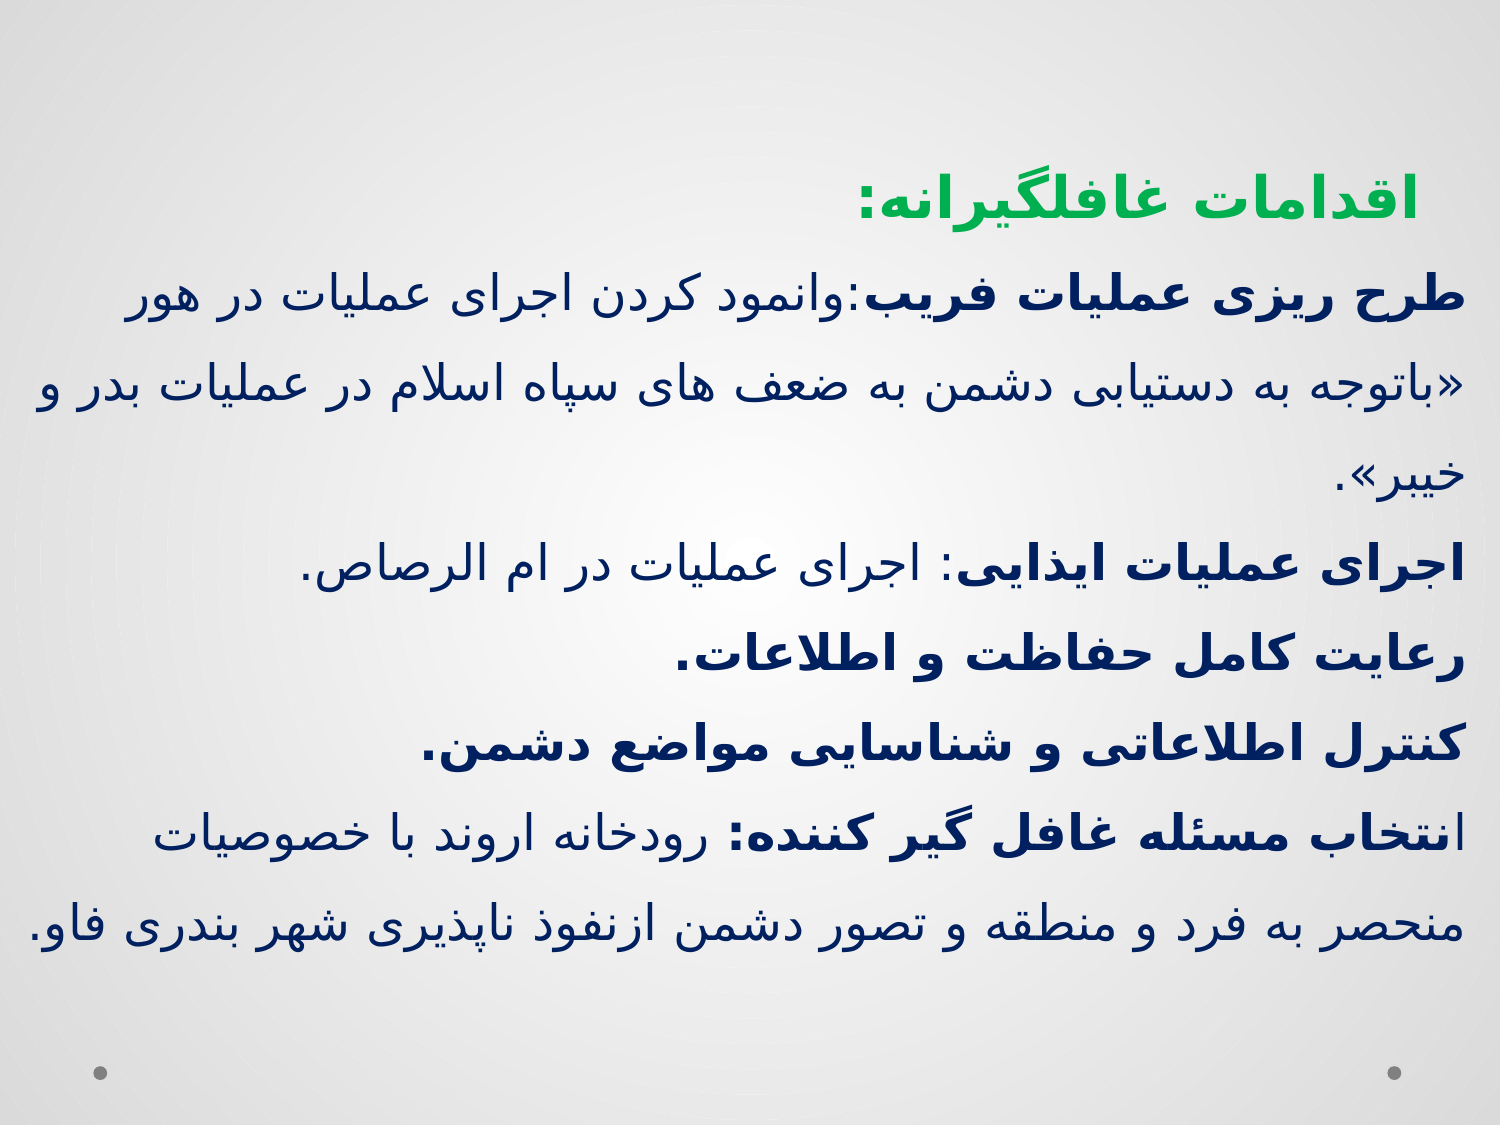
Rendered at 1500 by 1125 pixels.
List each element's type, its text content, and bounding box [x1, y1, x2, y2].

title اقدامات غافلگیرانه: طرح ریزی عملیات فریب:وانمود کردن اجرای عملیات در هور «باتوجه به دستیابی دشمن به ضعف های سپاه اسلام در عملیات بدر و خیبر». اجرای عملیات ایذایی: اجرای عملیات در ام الرصاص. رعایت کامل حفاظت و اطلاعات. کنترل اطلاعاتی و شناسایی مواضع دشمن. انتخاب مسئله غافل گیر کننده: رودخانه اروند با خصوصیات منحصر به فرد و منطقه و تصور دشمن ازنفوذ ناپذیری شهر بندری فاو. [0, 78, 1483, 998]
